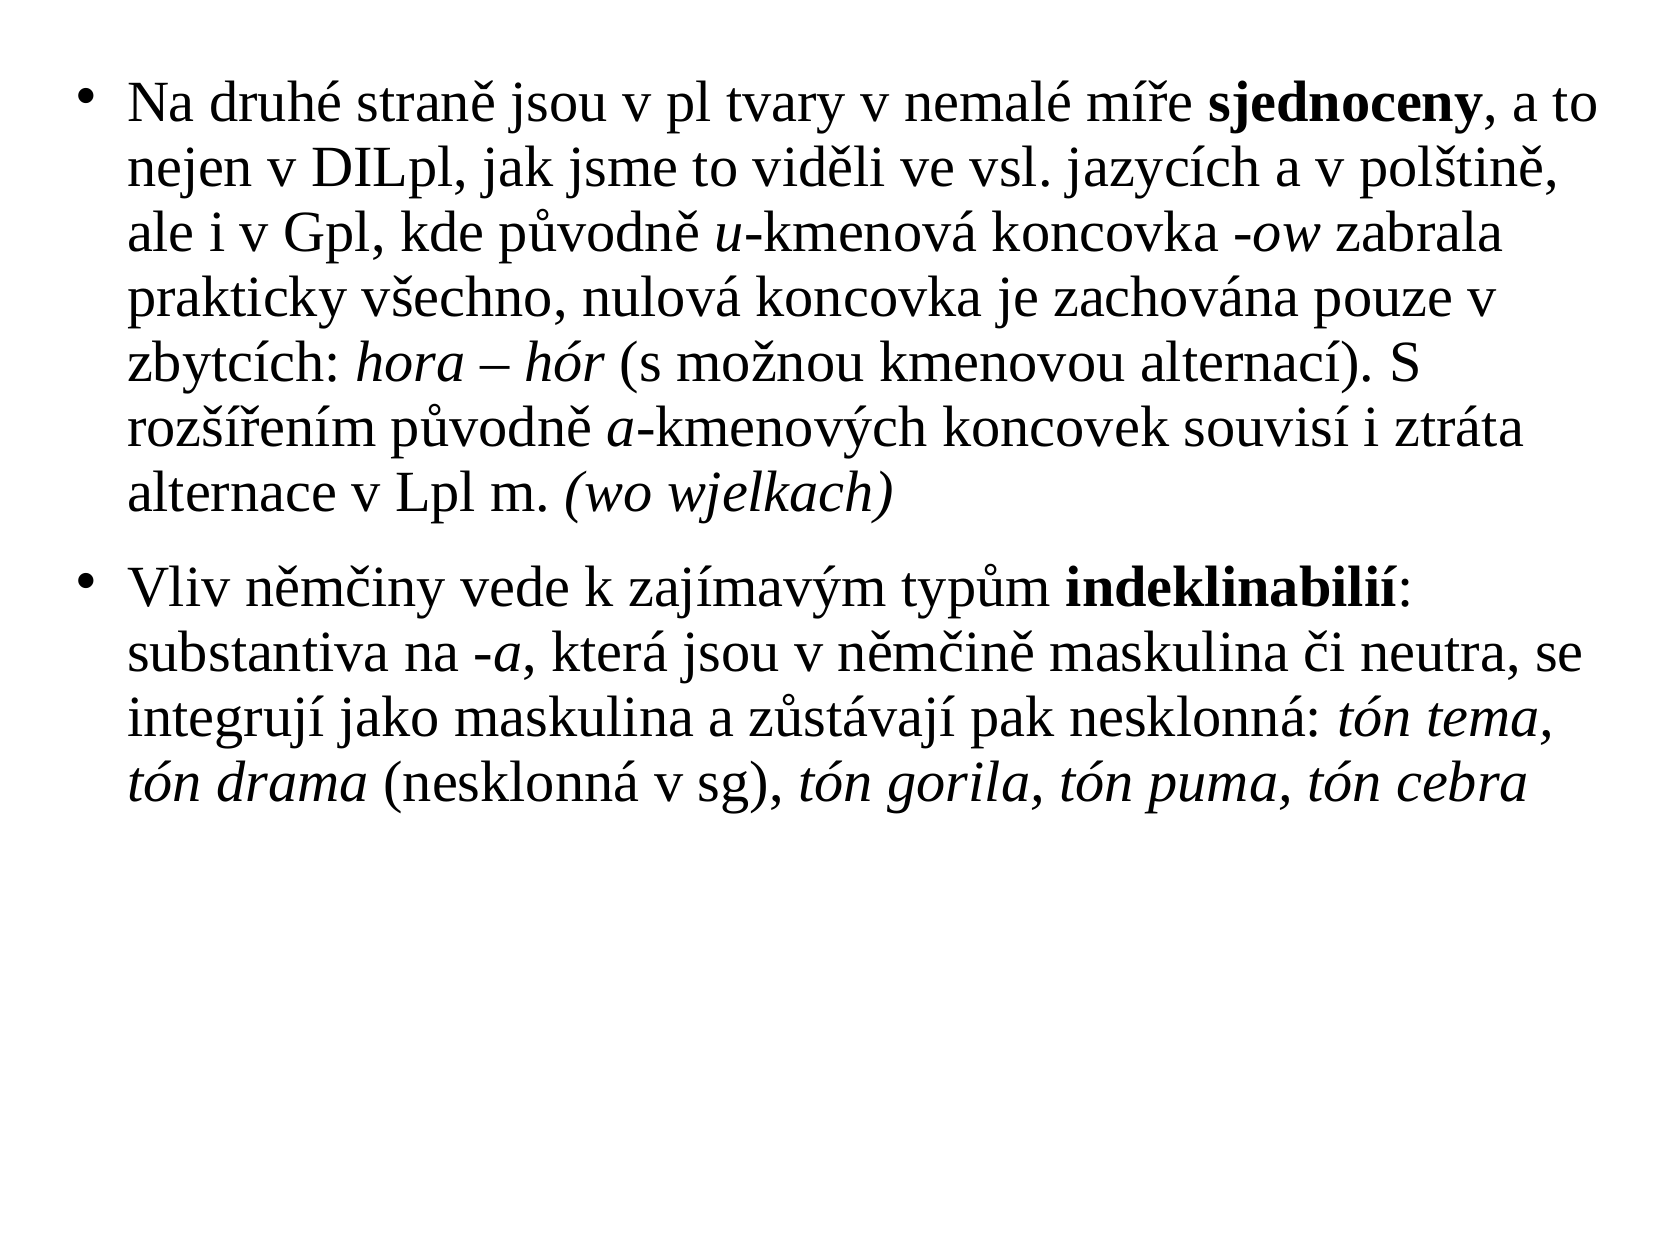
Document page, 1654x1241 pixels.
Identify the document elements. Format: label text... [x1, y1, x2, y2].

list Na druhé straně jsou v pl tvary v nemalé míře sjednoceny, a to nejen v DILpl, jak jsme to viděli ve vsl. jazycích a v polštině, ale i v Gpl, kde původně u-kmenová koncovka -ow zabrala prakticky všechno, nulová koncovka je zachována pouze v zbytcích: hora – hór (s možnou kmenovou alternací). S rozšířením původně a-kmenových koncovek souvisí i ztráta alternace v Lpl m. (wo wjelkach) Vliv němčiny vede k zajímavým typům indeklinabilií: substantiva na -a, která jsou v němčině maskulina či neutra, se integrují jako maskulina a zůstávají pak nesklonná: tón tema, tón drama (nesklonná v sg), tón gorila, tón puma, tón cebra [59, 64, 1607, 1187]
